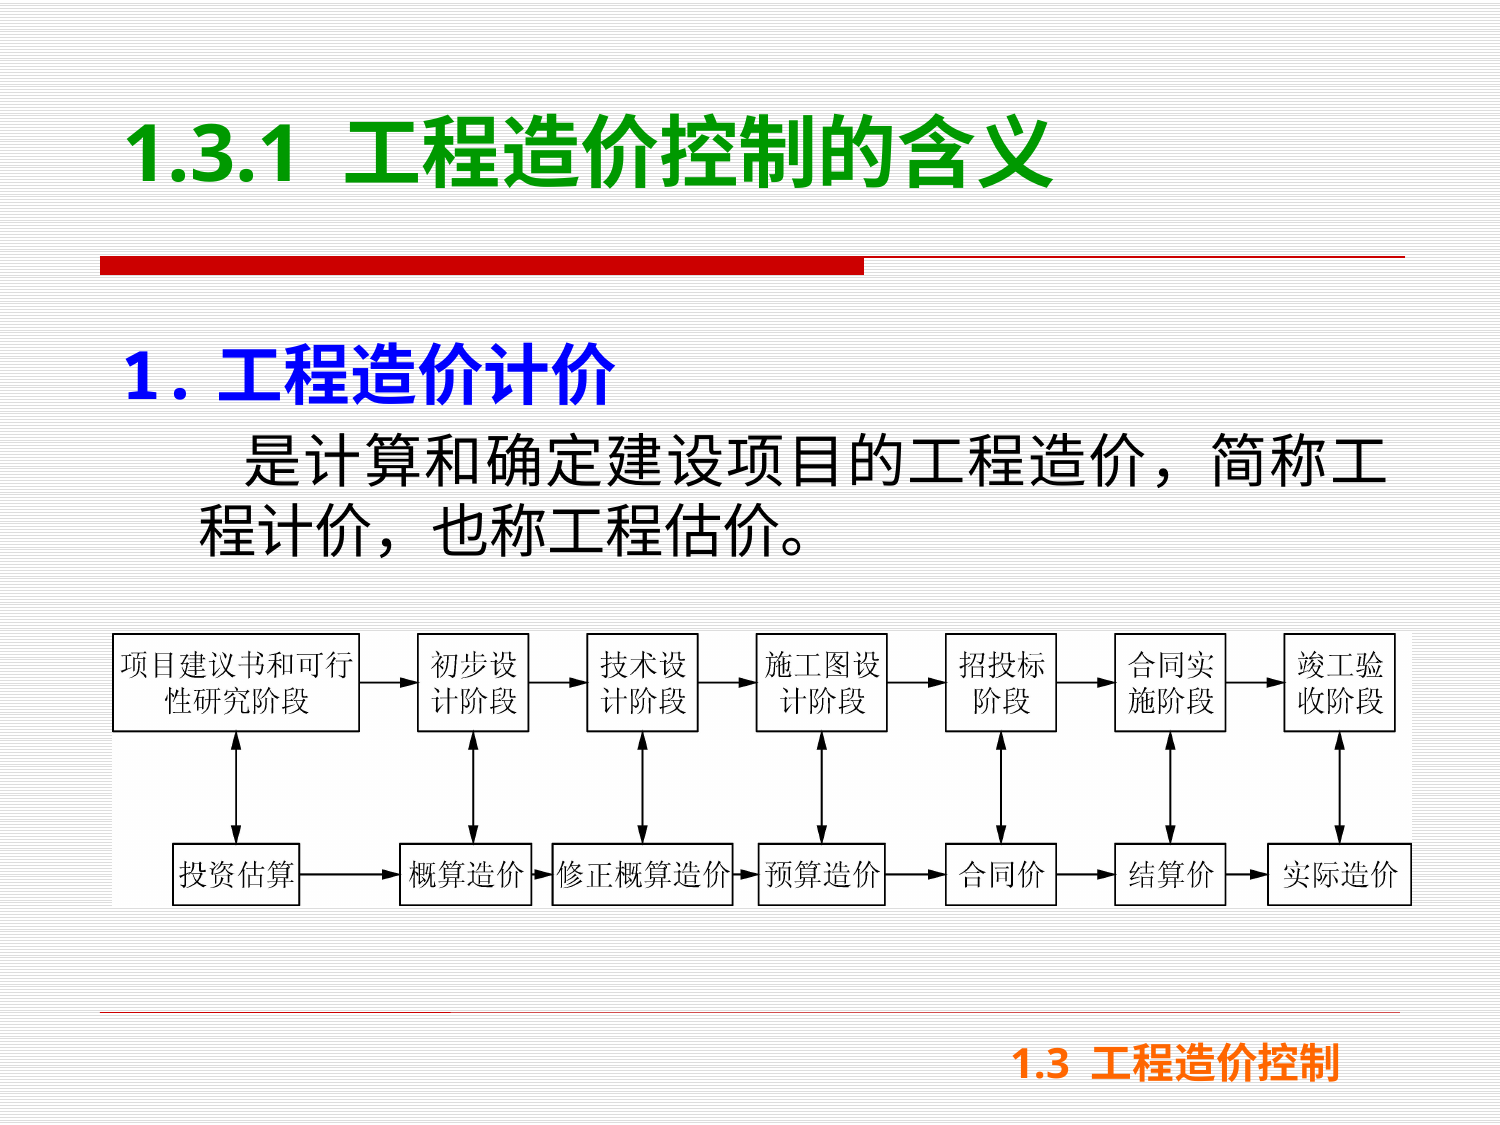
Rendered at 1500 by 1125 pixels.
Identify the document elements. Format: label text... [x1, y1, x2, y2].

list 1.工程造价计价 是计算和确定建设项目的工程造价，简称工程计价，也称工程估价。 [105, 325, 1404, 972]
picture [112, 633, 1412, 906]
text_box 1.3 工程造价控制 [348, 1011, 1353, 1093]
title 1.3.1 工程造价控制的含义 [107, 83, 1384, 205]
